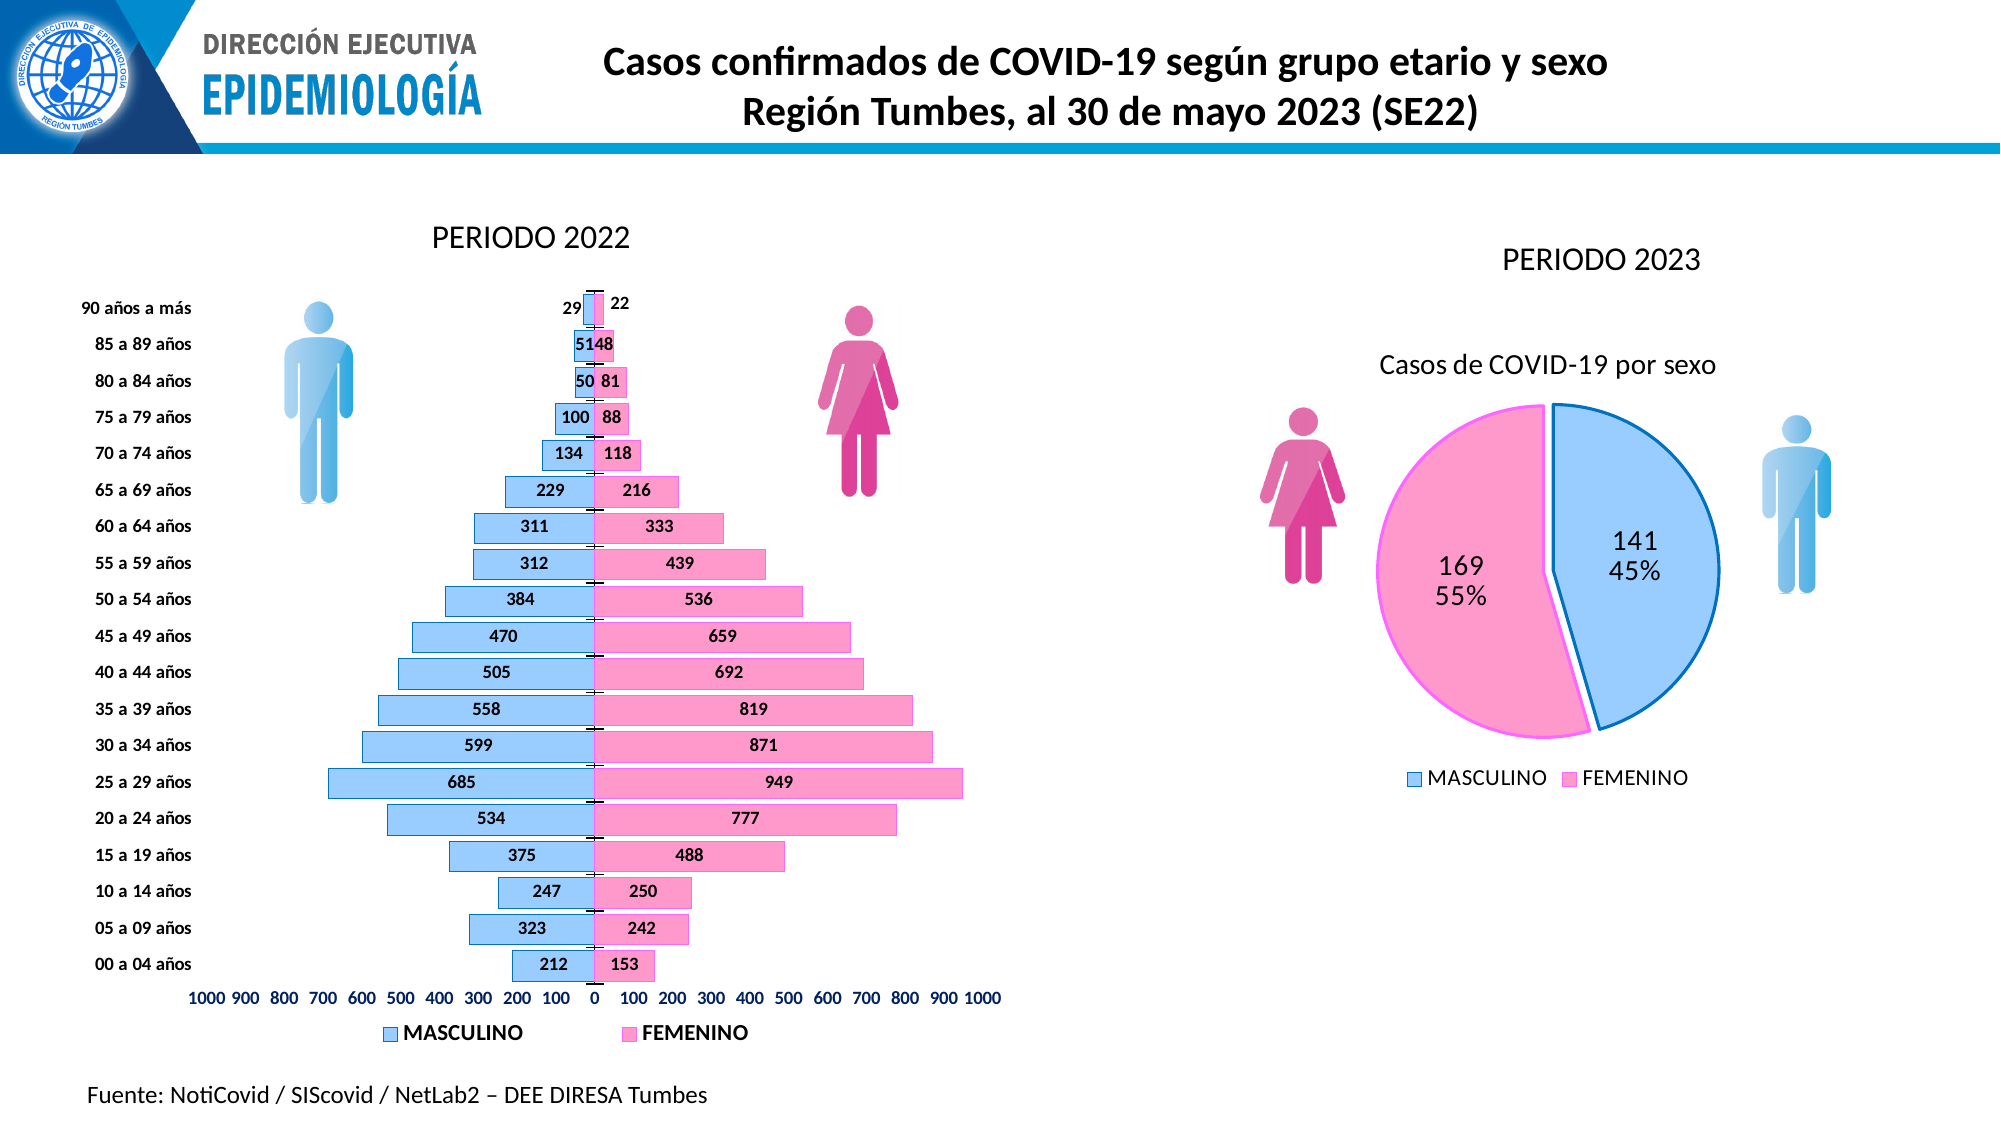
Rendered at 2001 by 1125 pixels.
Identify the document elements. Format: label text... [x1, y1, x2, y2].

picture [0, 0, 512, 154]
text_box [61, 275, 1021, 1072]
text_box Fuente: NotiCovid / SIScovid / NetLab2 – DEE DIRESA Tumbes [72, 1071, 1228, 1116]
chart [1158, 326, 1939, 798]
text_box PERIODO 2022 [246, 208, 816, 263]
text_box PERIODO 2023 [1317, 229, 1887, 285]
text_box Casos confirmados de COVID-19 según grupo etario y sexo Región Tumbes, al 30 de mayo 2023 (SE22) [512, 26, 1710, 142]
text_box [0, 142, 2000, 155]
